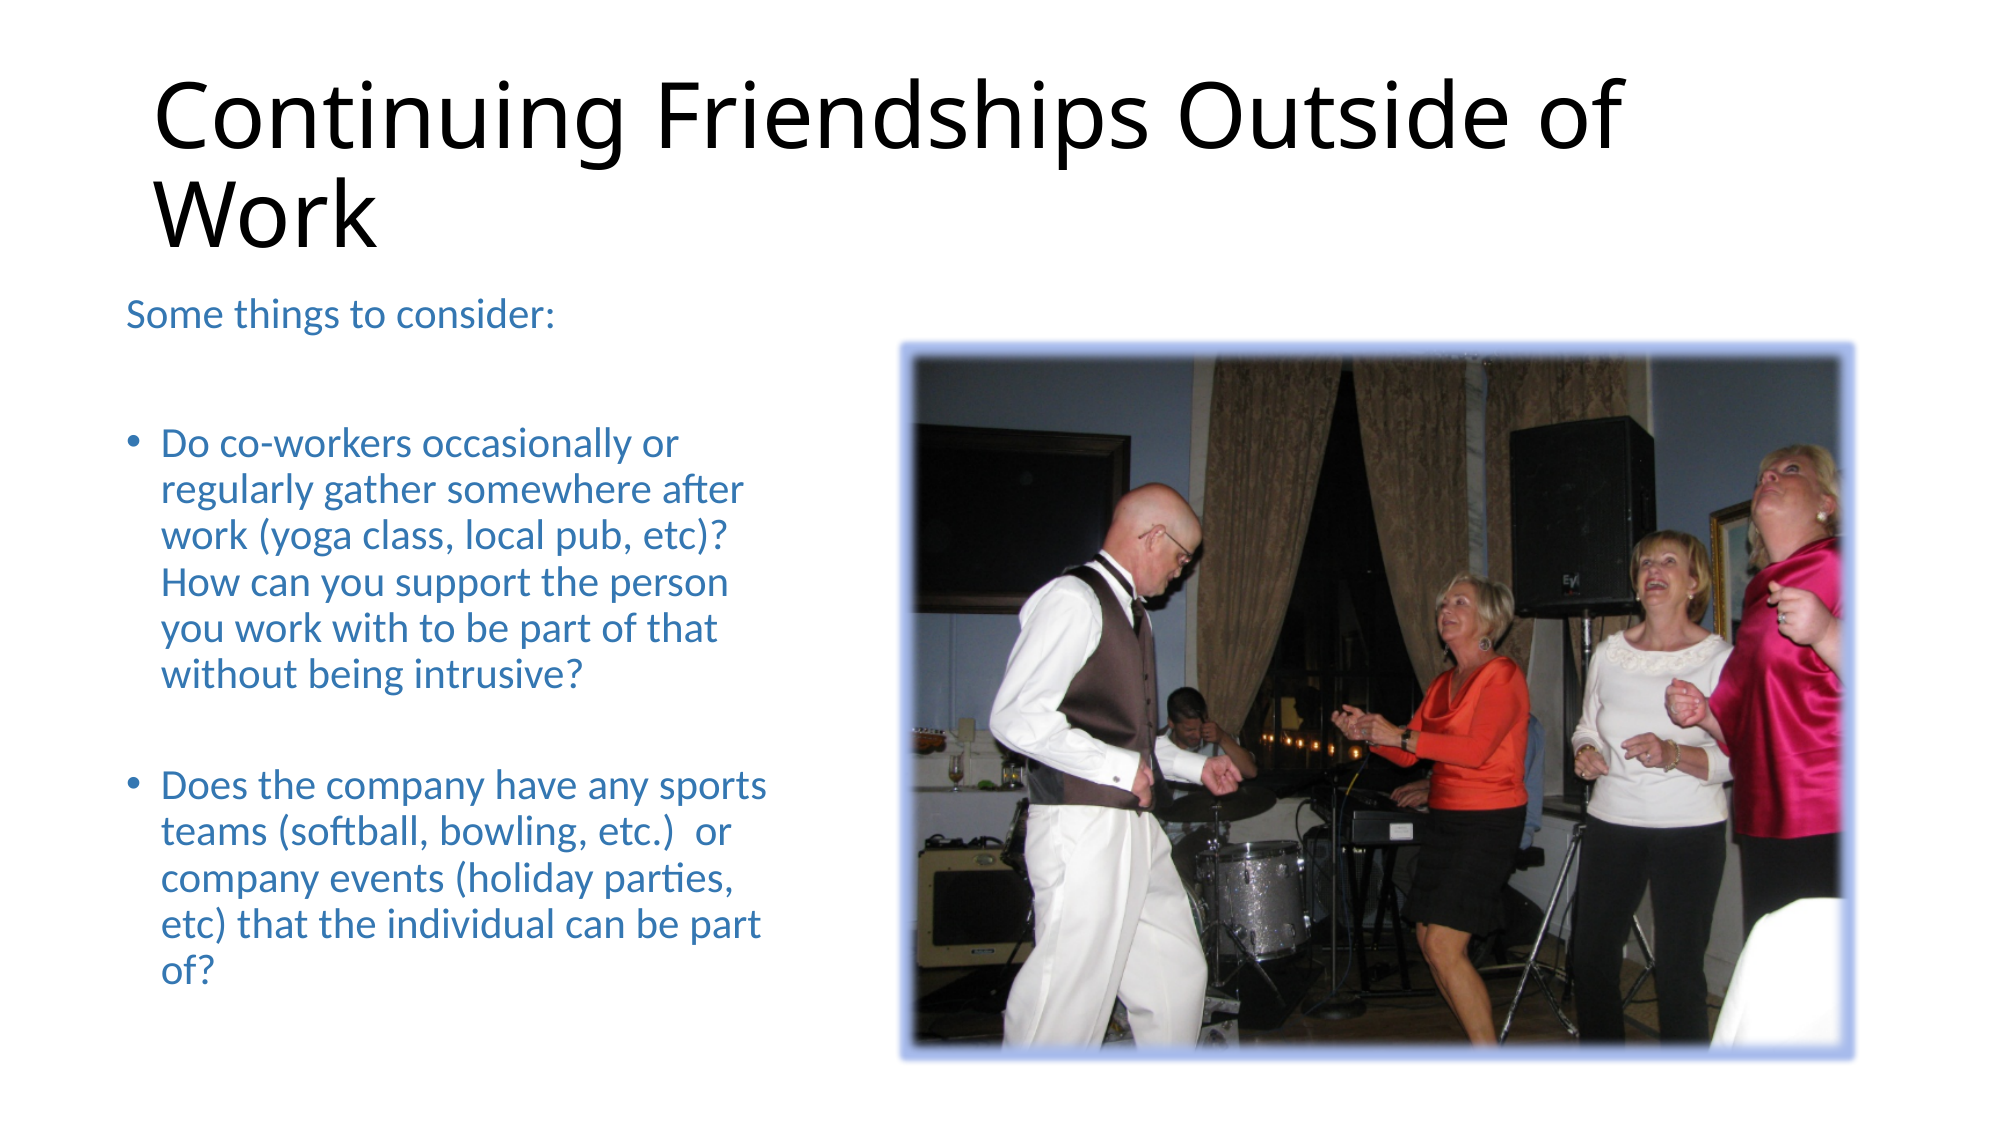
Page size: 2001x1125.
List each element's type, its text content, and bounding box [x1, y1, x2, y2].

title Continuing Friendships Outside of Work [137, 59, 1863, 278]
picture [904, 347, 1850, 1056]
list Some things to consider: Do co-workers occasionally or regularly gather somewhere after work (yoga class, local pub, etc)? How can you support the person you work with to be part of that without being intrusive? Does the company have any sports teams (softball, bowling, etc.) or company events (holiday parties, etc) that the individual can be part of? [111, 283, 816, 1056]
